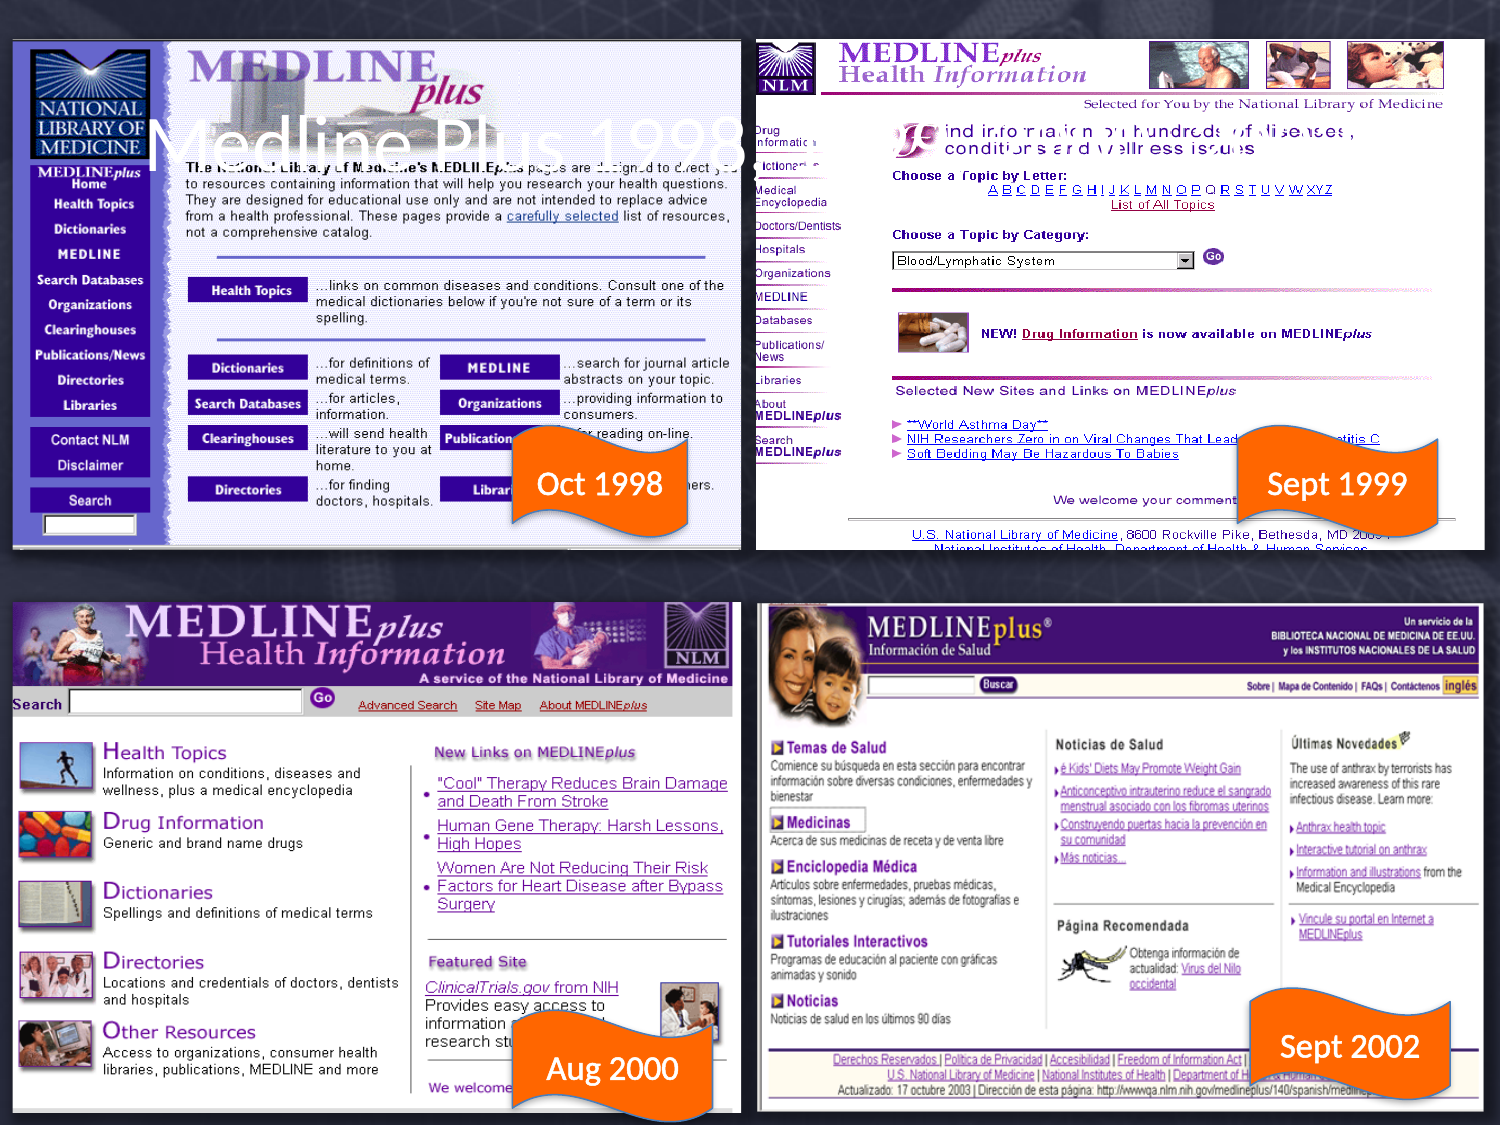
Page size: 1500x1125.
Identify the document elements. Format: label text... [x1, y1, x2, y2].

picture [0, 0, 1500, 1125]
title Medline Plus 1998, 1999, 2000, 2002 [745, 45, 750, 233]
